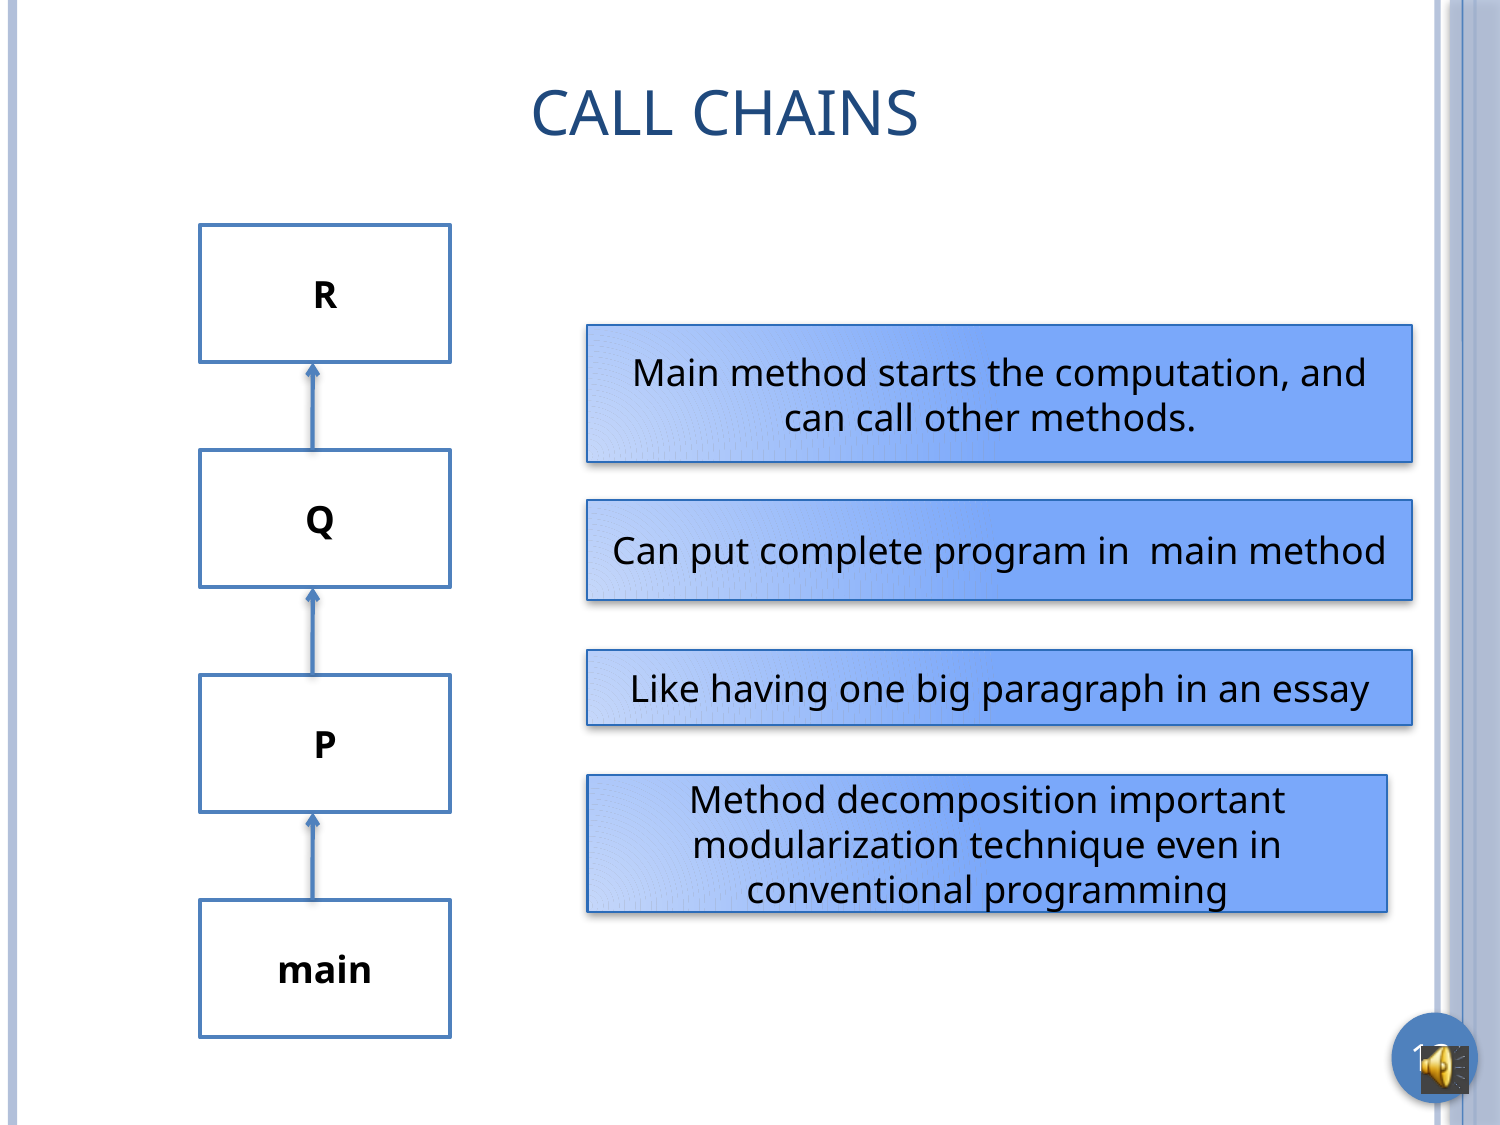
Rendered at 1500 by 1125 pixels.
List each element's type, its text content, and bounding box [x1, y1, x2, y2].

text_box Method decomposition important modularization technique even in conventional programming [586, 774, 1388, 913]
text_box Like having one big paragraph in an essay [586, 649, 1413, 726]
text_box Main method starts the computation, and can call other methods. [586, 324, 1413, 463]
picture [1419, 1044, 1471, 1096]
text_box main [198, 898, 452, 1039]
title Call Chains [75, 45, 1375, 175]
text_box R [198, 223, 452, 364]
text_box Q [198, 448, 452, 589]
text_box P [198, 673, 452, 814]
text_box Can put complete program in main method [586, 499, 1413, 601]
